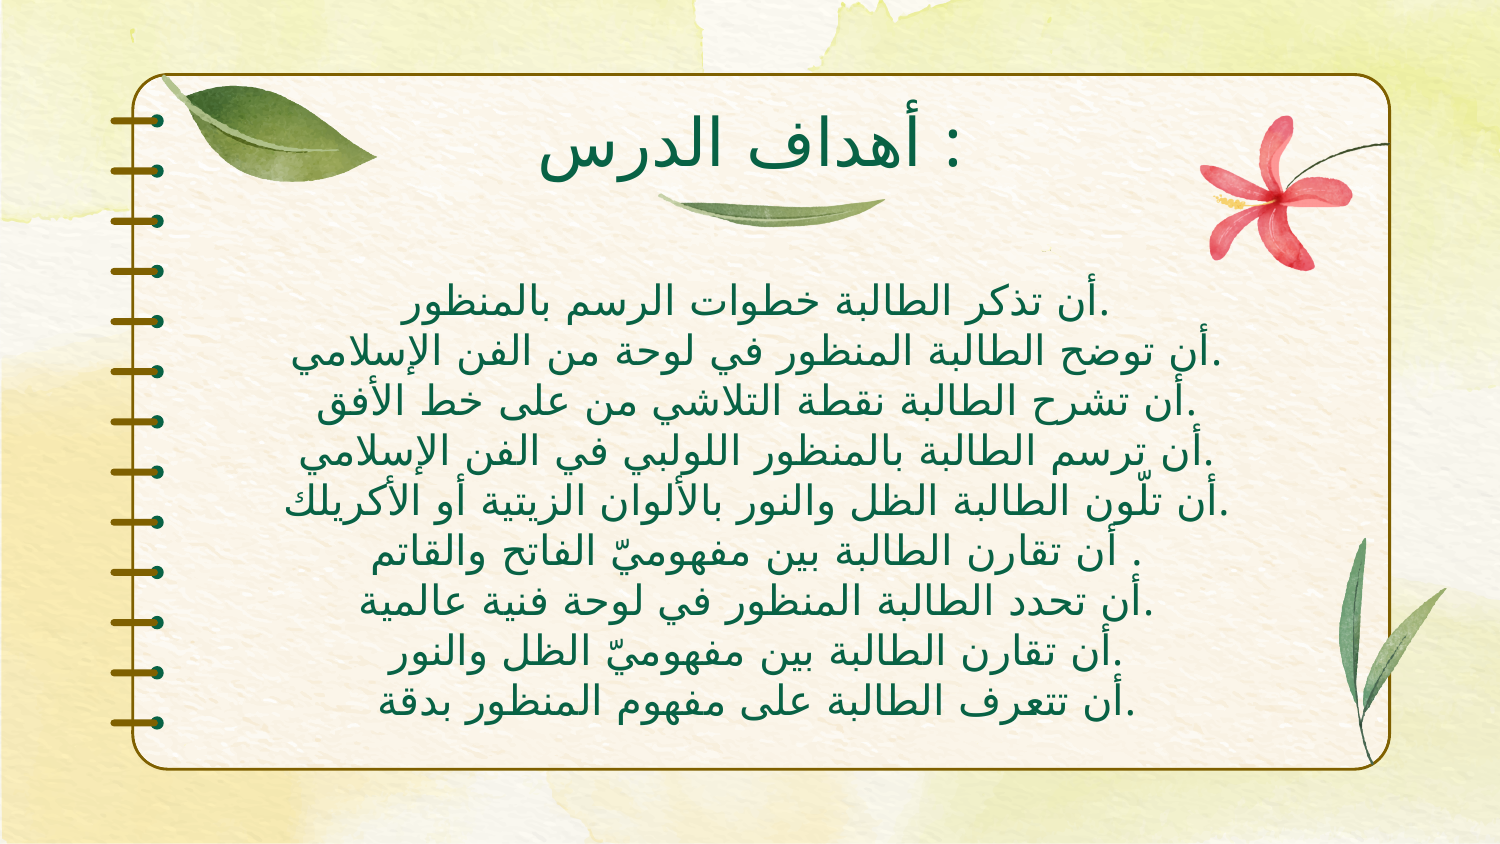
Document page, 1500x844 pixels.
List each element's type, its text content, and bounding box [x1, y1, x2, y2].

picture [0, 0, 1500, 844]
text_box أن تذكر الطالبة خطوات الرسم بالمنظور. أن توضح الطالبة المنظور في لوحة من الفن الإسلامي. أن تشرح الطالبة نقطة التلاشي من على خط الأفق. أن ترسم الطالبة بالمنظور اللولبي في الفن الإسلامي. أن تلّون الطالبة الظل والنور بالألوان الزيتية أو الأكريلك. أن تقارن الطالبة بين مفهوميّ الفاتح والقاتم . أن تحدد الطالبة المنظور في لوحة فنية عالمية. أن تقارن الطالبة بين مفهوميّ الظل والنور. أن تتعرف الطالبة على مفهوم المنظور بدقة. [140, 266, 1359, 732]
title أهداف الدرس : [117, 118, 1383, 195]
